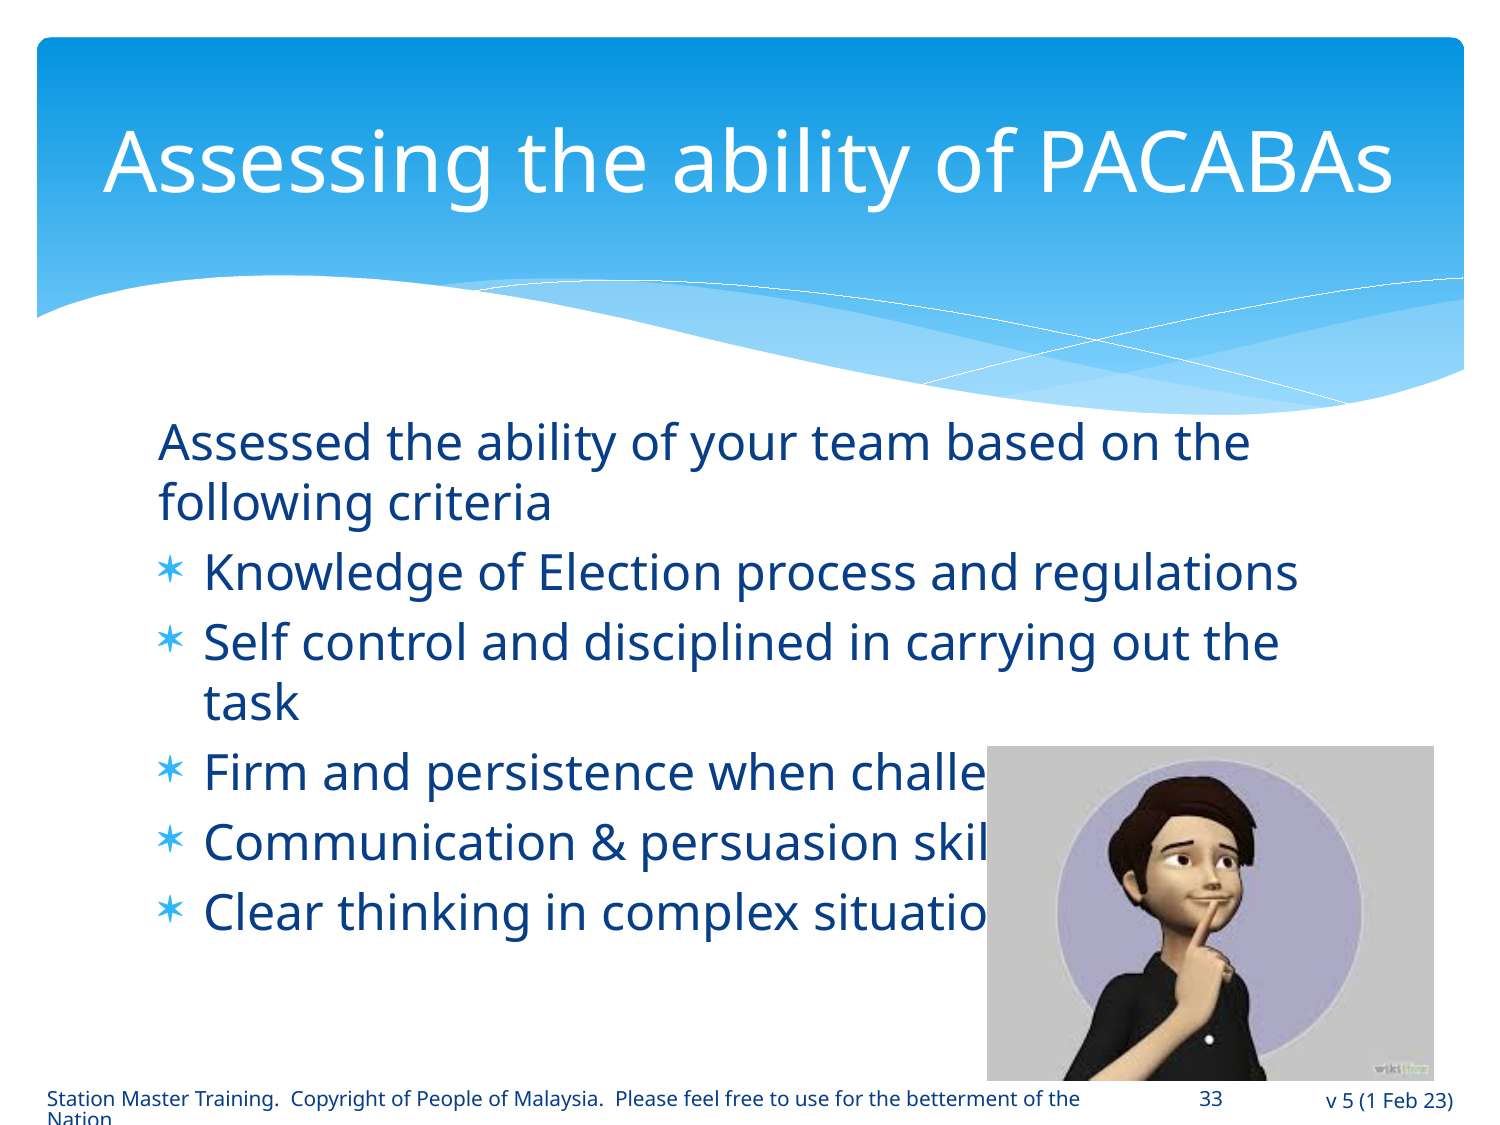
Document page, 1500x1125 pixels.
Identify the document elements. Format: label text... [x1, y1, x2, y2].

picture [987, 746, 1434, 1081]
footer Station Master Training. Copyright of People of Malaysia. Please feel free to use for the betterment of the Nation [31, 1080, 1112, 1120]
slide_number 33 [1163, 1091, 1259, 1120]
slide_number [1259, 1080, 1469, 1120]
list Assessed the ability of your team based on the following criteria Knowledge of Election process and regulations Self control and disciplined in carrying out the task Firm and persistence when challenged by others Communication & persuasion skills Clear thinking in complex situations [143, 403, 1359, 1066]
title Assessing the ability of PACABAs [75, 55, 1425, 261]
